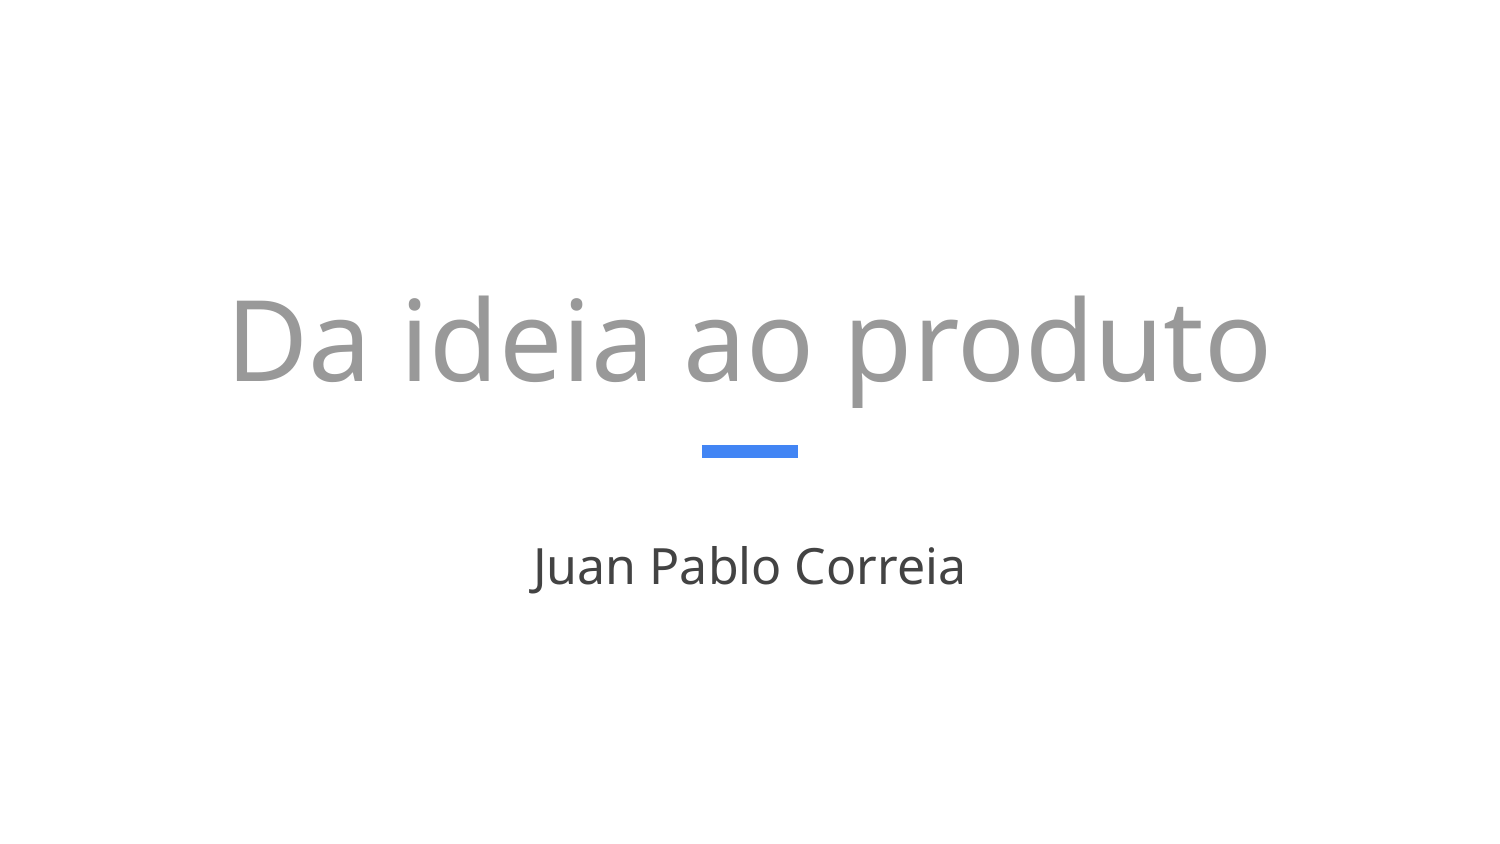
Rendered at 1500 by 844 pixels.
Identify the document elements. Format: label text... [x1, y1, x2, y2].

title Da ideia ao produto [51, 97, 1449, 419]
subtitle Juan Pablo Correia [51, 519, 1449, 640]
